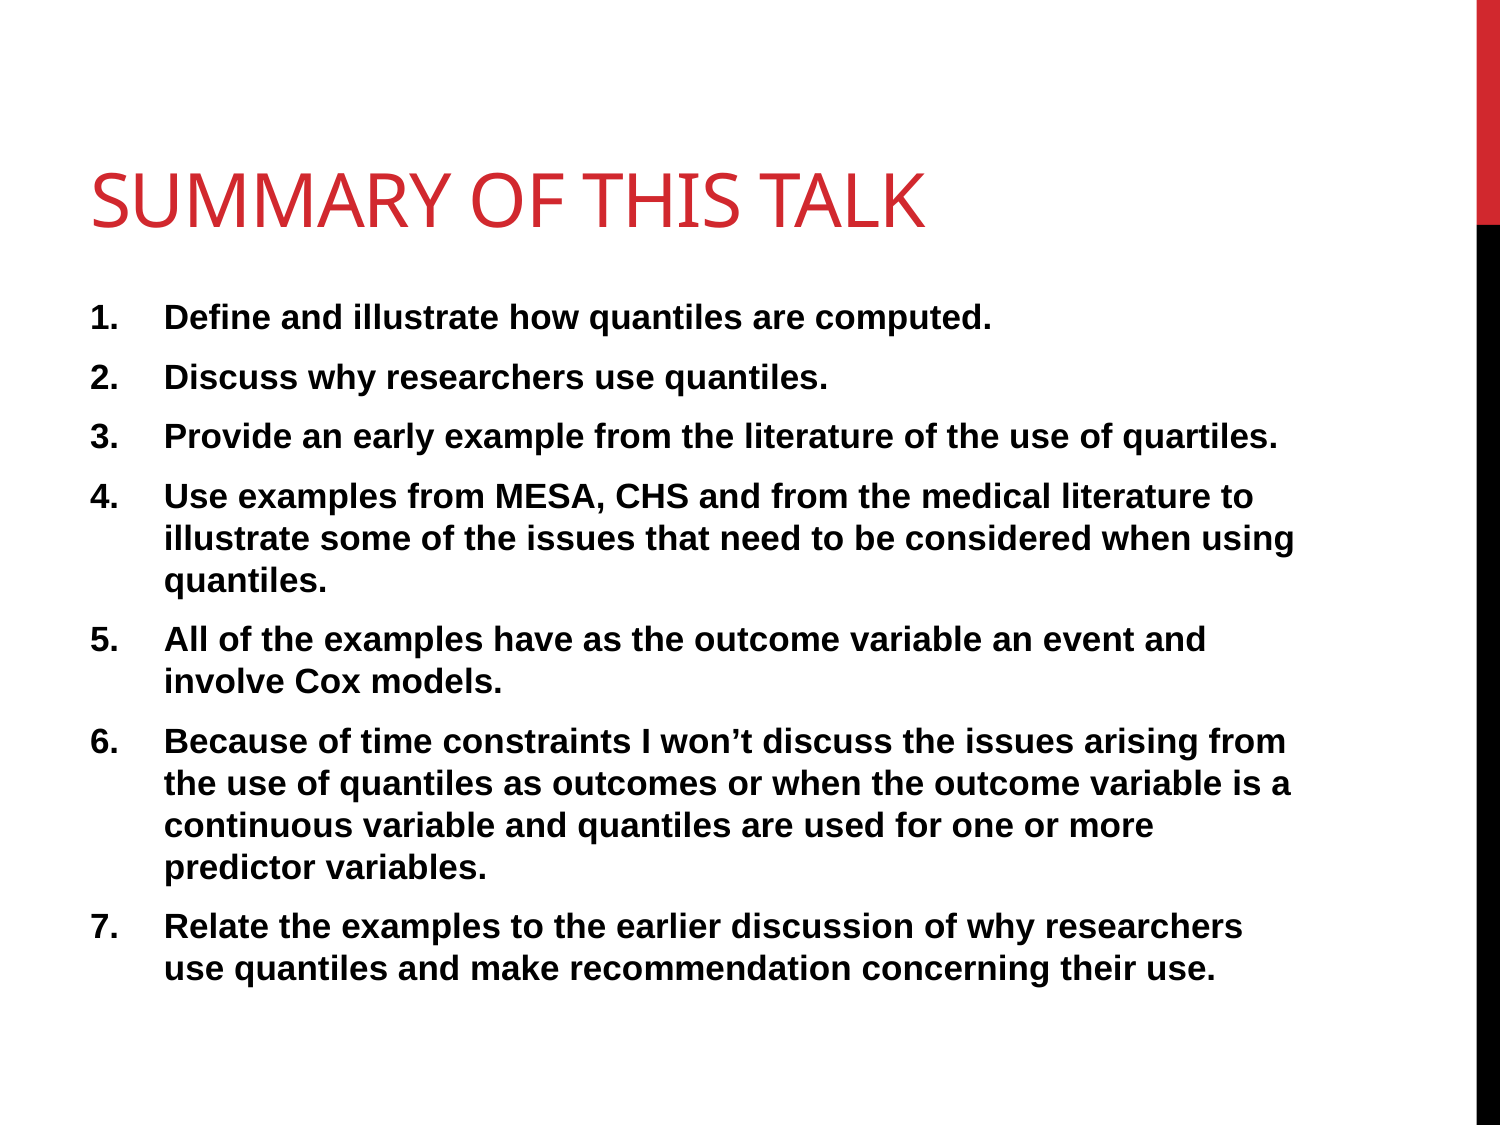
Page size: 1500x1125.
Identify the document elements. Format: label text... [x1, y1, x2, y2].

list Define and illustrate how quantiles are computed. Discuss why researchers use quantiles. Provide an early example from the literature of the use of quartiles. Use examples from MESA, CHS and from the medical literature to illustrate some of the issues that need to be considered when using quantiles. All of the examples have as the outcome variable an event and involve Cox models. Because of time constraints I won’t discuss the issues arising from the use of quantiles as outcomes or when the outcome variable is a continuous variable and quantiles are used for one or more predictor variables. Relate the examples to the earlier discussion of why researchers use quantiles and make recommendation concerning their use. [75, 287, 1325, 1005]
title Summary of this talk [75, 25, 1025, 250]
